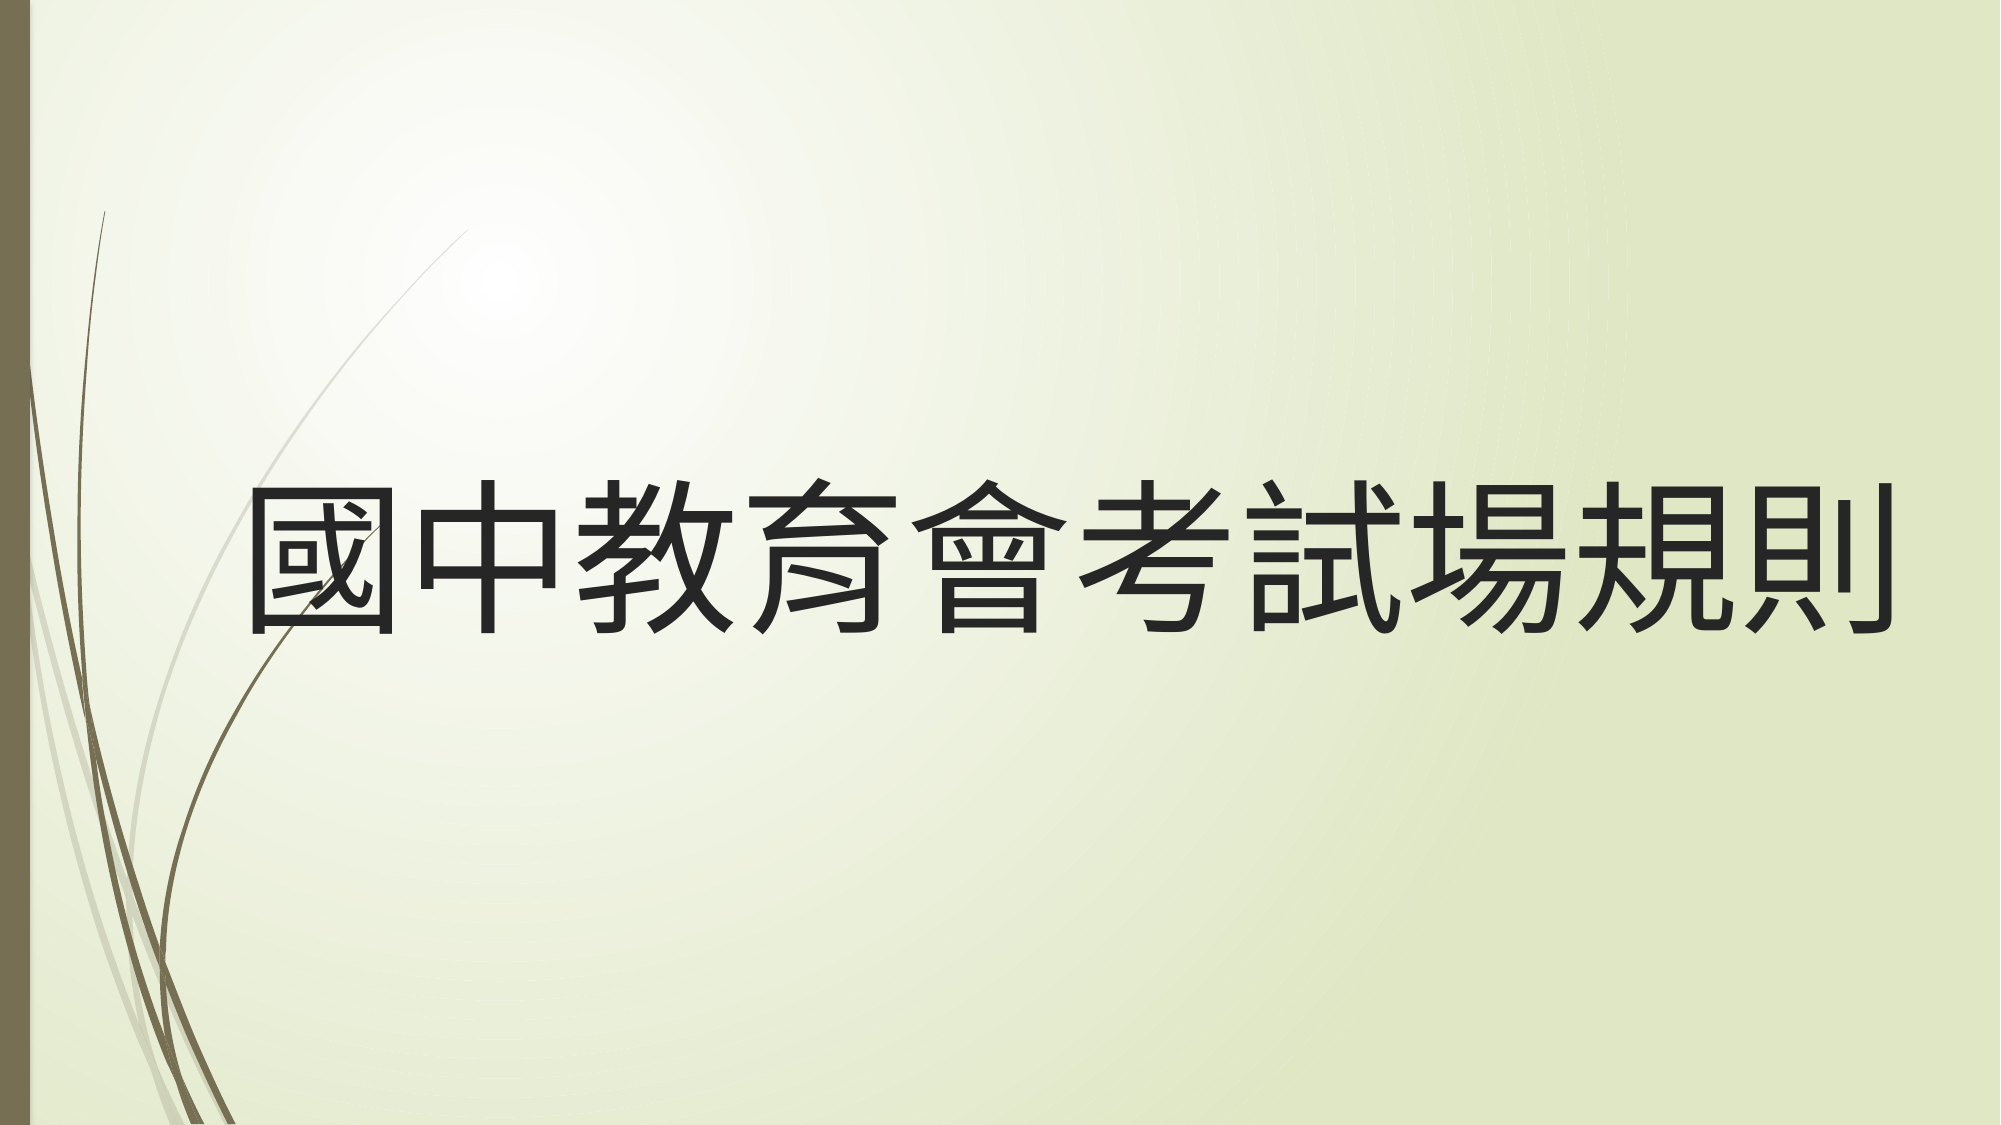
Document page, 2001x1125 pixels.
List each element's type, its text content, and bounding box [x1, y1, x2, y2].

title 國中教育會考試場規則 [195, 184, 1950, 662]
